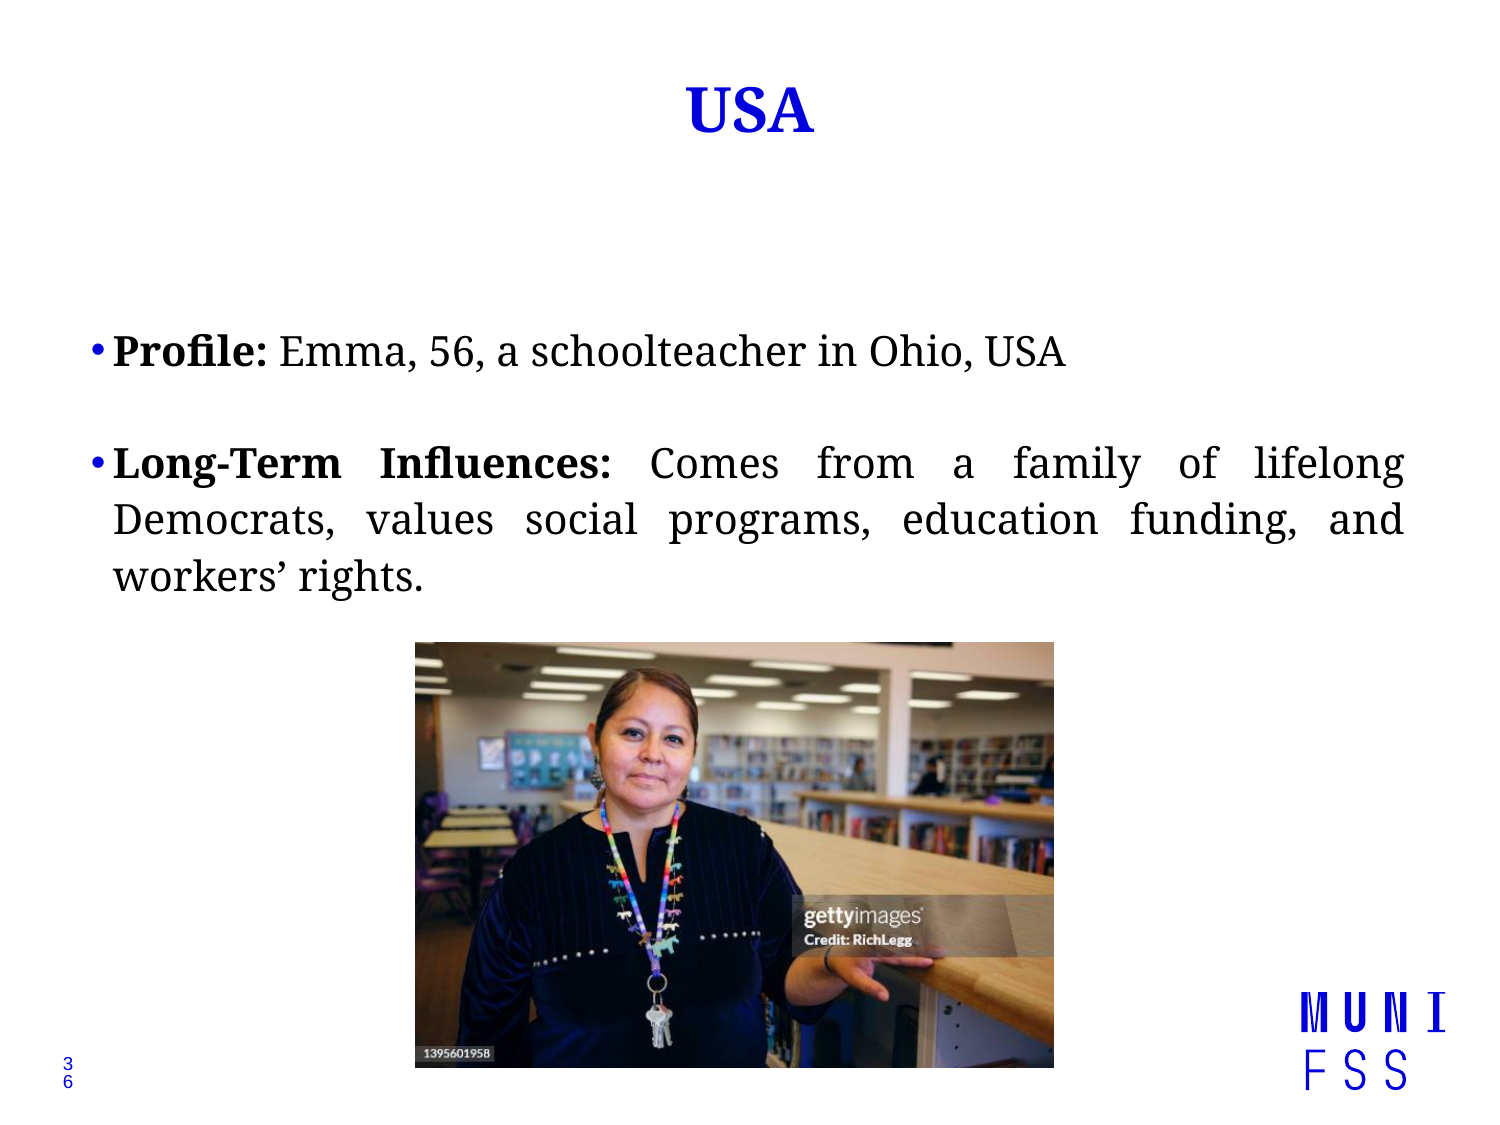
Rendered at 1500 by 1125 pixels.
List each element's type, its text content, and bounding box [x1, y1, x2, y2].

picture [415, 642, 1054, 1068]
slide_number 36 [63, 1053, 79, 1072]
list Profile: Emma, 56, a schoolteacher in Ohio, USA Long-Term Influences: Comes from a family of lifelong Democrats, values social programs, education funding, and workers’ rights. [81, 318, 1405, 1043]
title USA [88, 82, 1412, 157]
